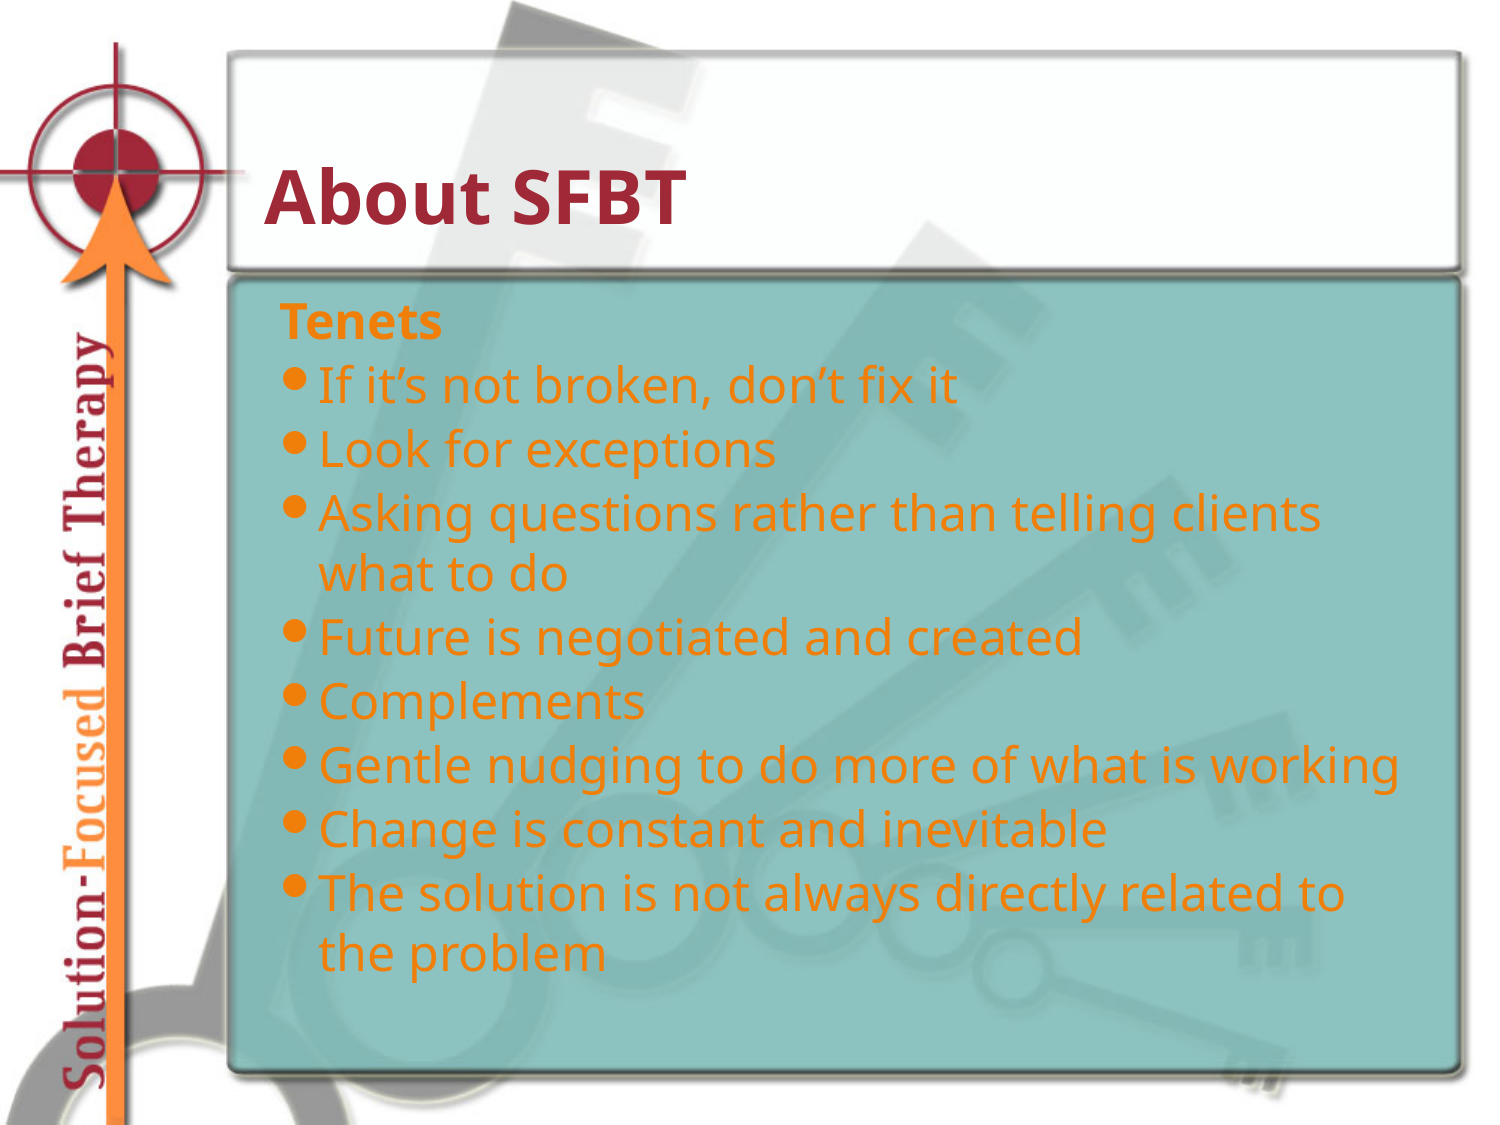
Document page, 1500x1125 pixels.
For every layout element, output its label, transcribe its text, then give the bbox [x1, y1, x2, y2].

list Tenets If it’s not broken, don’t fix it Look for exceptions Asking questions rather than telling clients what to do Future is negotiated and created Complements Gentle nudging to do more of what is working Change is constant and inevitable The solution is not always directly related to the problem [249, 275, 1425, 1050]
picture [0, 0, 1500, 1125]
title About SFBT [249, 75, 1443, 248]
